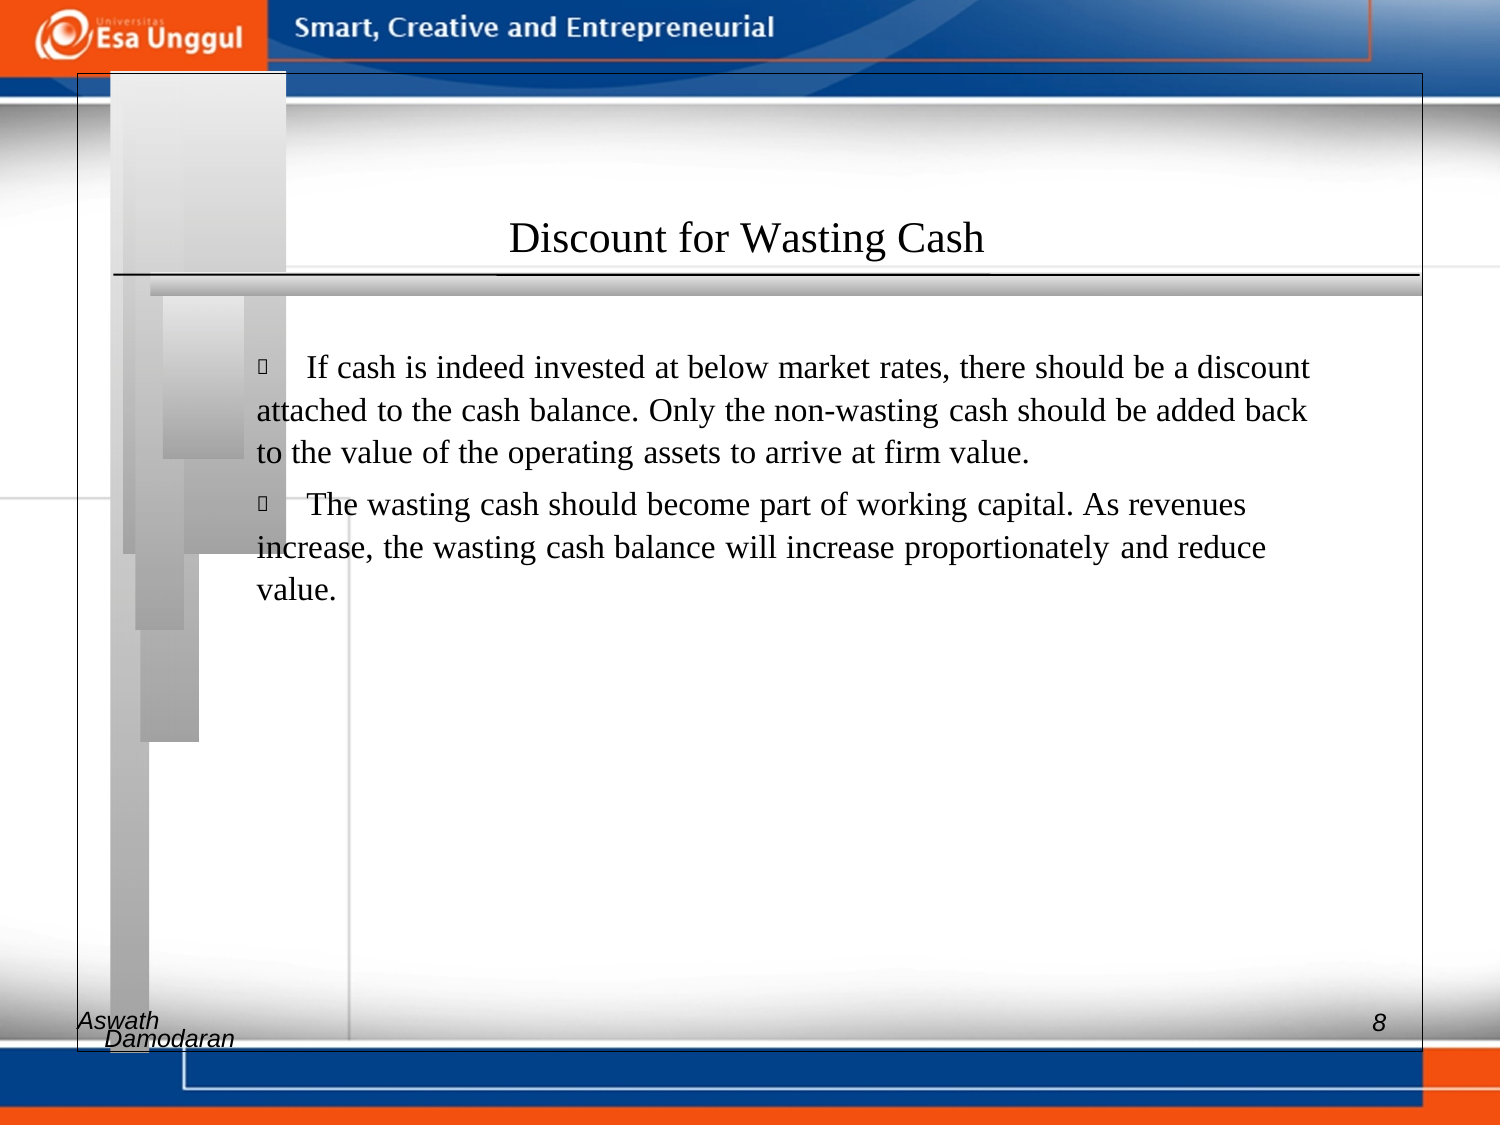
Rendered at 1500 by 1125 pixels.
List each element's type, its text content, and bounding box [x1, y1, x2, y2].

picture [0, 0, 1500, 1125]
text_box Discount for Wasting Cash  If cash is indeed invested at below market rates, there should be a discount attached to the cash balance. Only the non-wasting cash should be added back to the value of the operating assets to arrive at firm value.  The wasting cash should become part of working capital. As revenues increase, the wasting cash balance will increase proportionately and reduce value. Aswath [77, 73, 1423, 1052]
